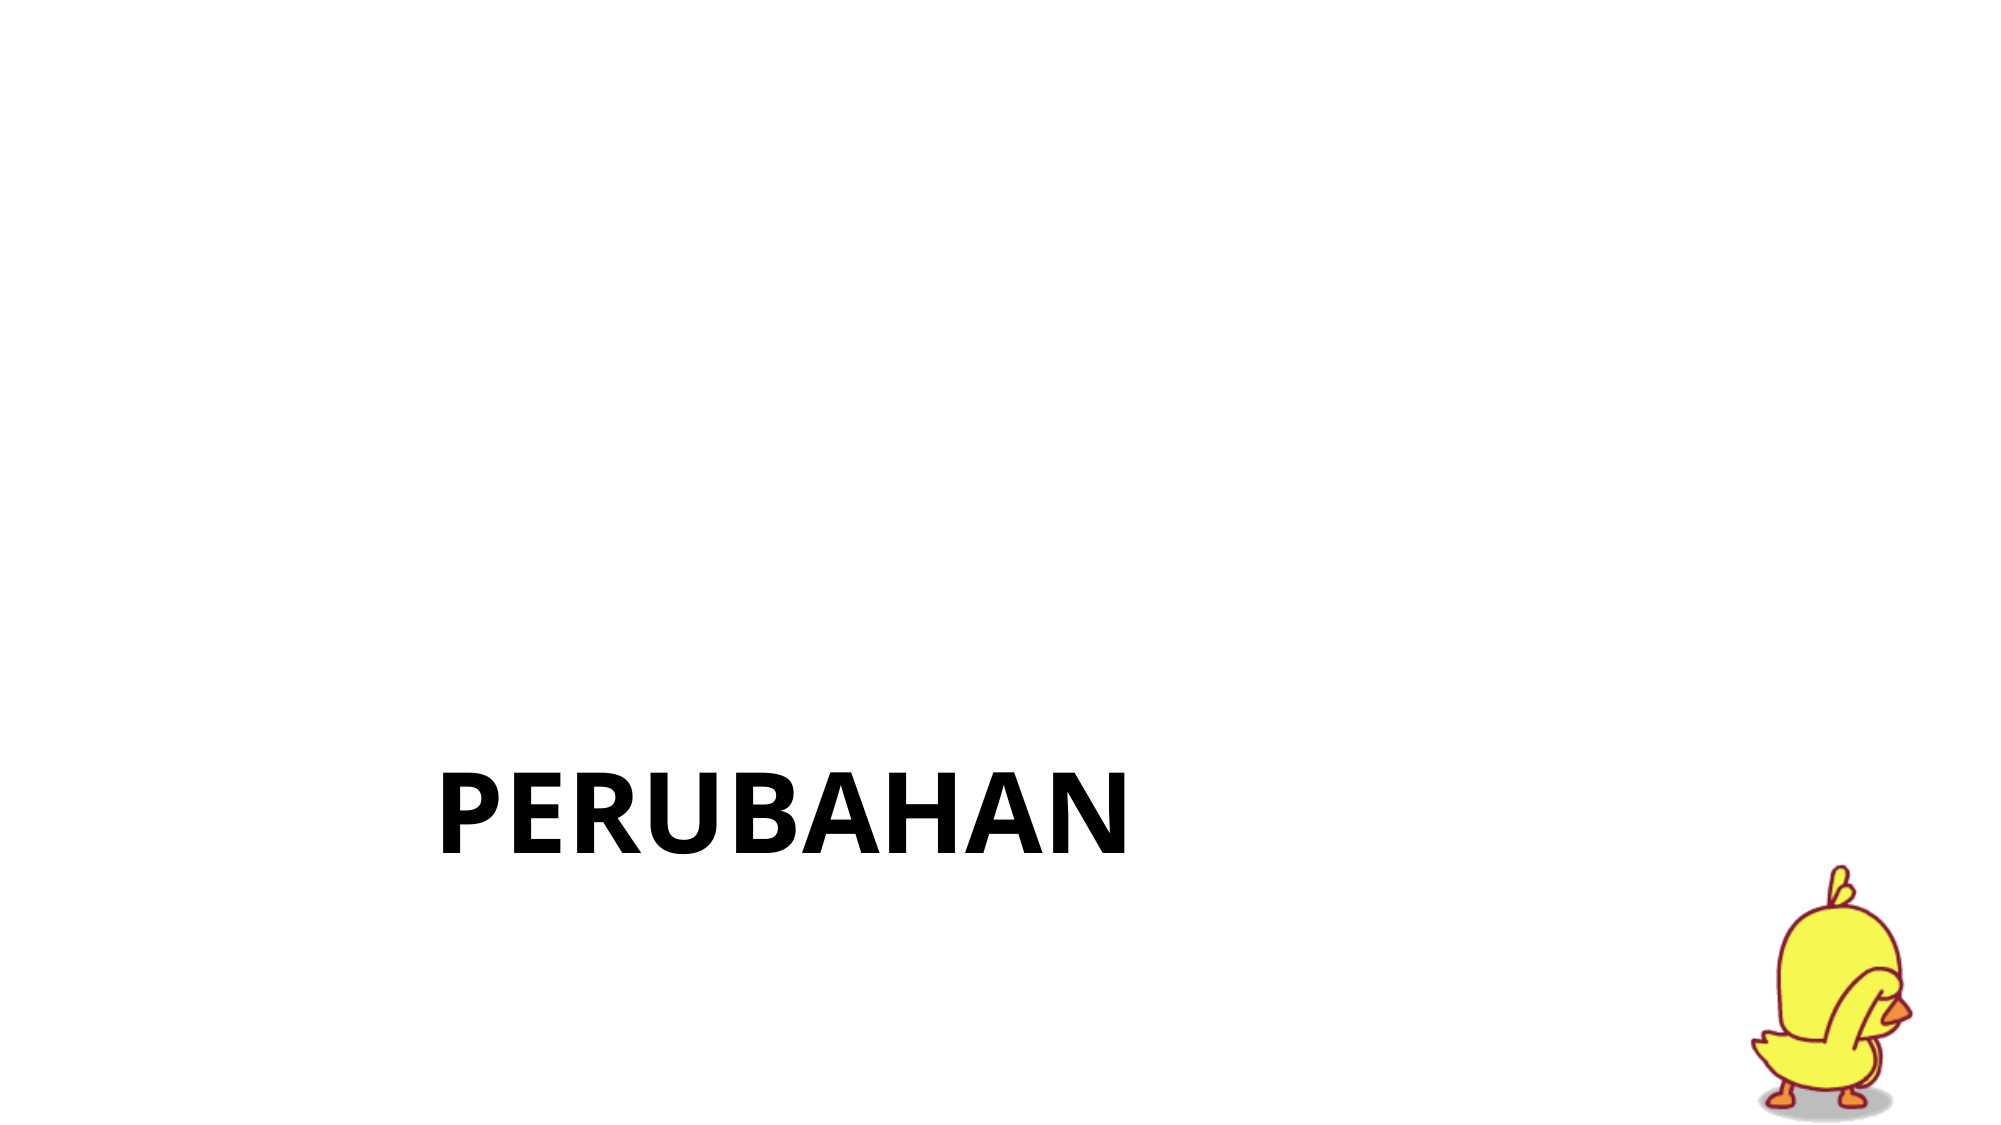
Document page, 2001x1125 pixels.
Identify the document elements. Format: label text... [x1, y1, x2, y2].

picture [1706, 856, 1925, 1125]
text_box PERUBAHAN [418, 733, 1151, 884]
